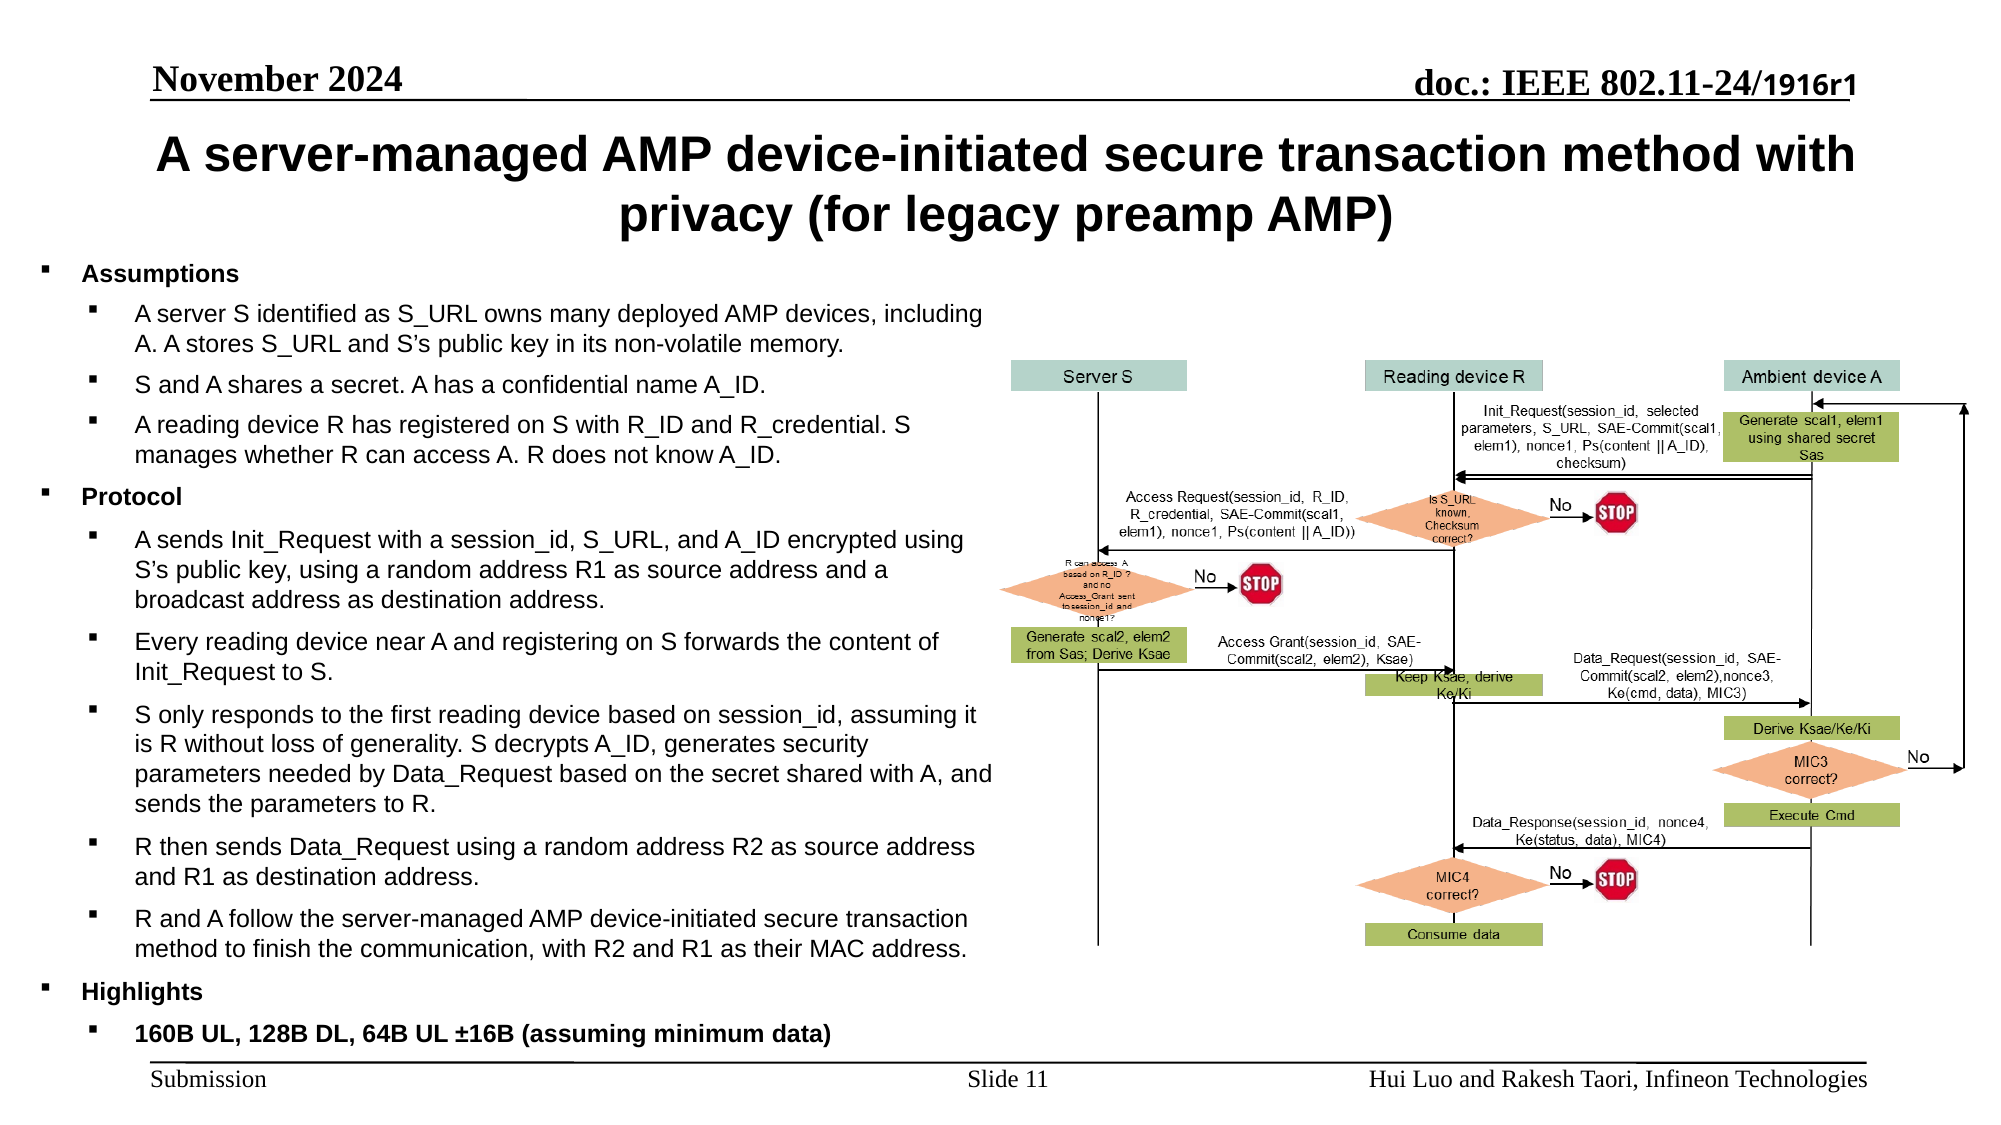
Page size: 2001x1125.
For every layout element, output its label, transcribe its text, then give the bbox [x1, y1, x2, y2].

slide_number Slide 11 [950, 1061, 1067, 1123]
title A server-managed AMP device-initiated secure transaction method with privacy (for legacy preamp AMP) [137, 112, 1876, 251]
picture [999, 358, 1976, 952]
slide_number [152, 54, 563, 100]
footer Hui Luo and Rakesh Taori, Infineon Technologies [1171, 1061, 1869, 1093]
list Assumptions A server S identified as S_URL owns many deployed AMP devices, including A. A stores S_URL and S’s public key in its non-volatile memory. S and A shares a secret. A has a confidential name A_ID. A reading device R has registered on S with R_ID and R_credential. S manages whether R can access A. R does not know A_ID. Protocol A sends Init_Request with a session_id, S_URL, and A_ID encrypted using S’s public key, using a random address R1 as source address and a broadcast address as destination address. Every reading device near A and registering on S forwards the content of Init_Request to S. S only responds to the first reading device based on session_id, assuming it is R without loss of generality. S decrypts A_ID, generates security parameters needed by Data_Request based on the secret shared with A, and sends the parameters to R. R then sends Data_Request using a random address R2 as source address and R1 as destination address. R and A follow the server-managed AMP device-initiated secure transaction method to finish the communication, with R2 and R1 as their MAC address. Highlights 160B UL, 128B DL, 64B UL ±16B (assuming minimum data) [24, 249, 1013, 1063]
